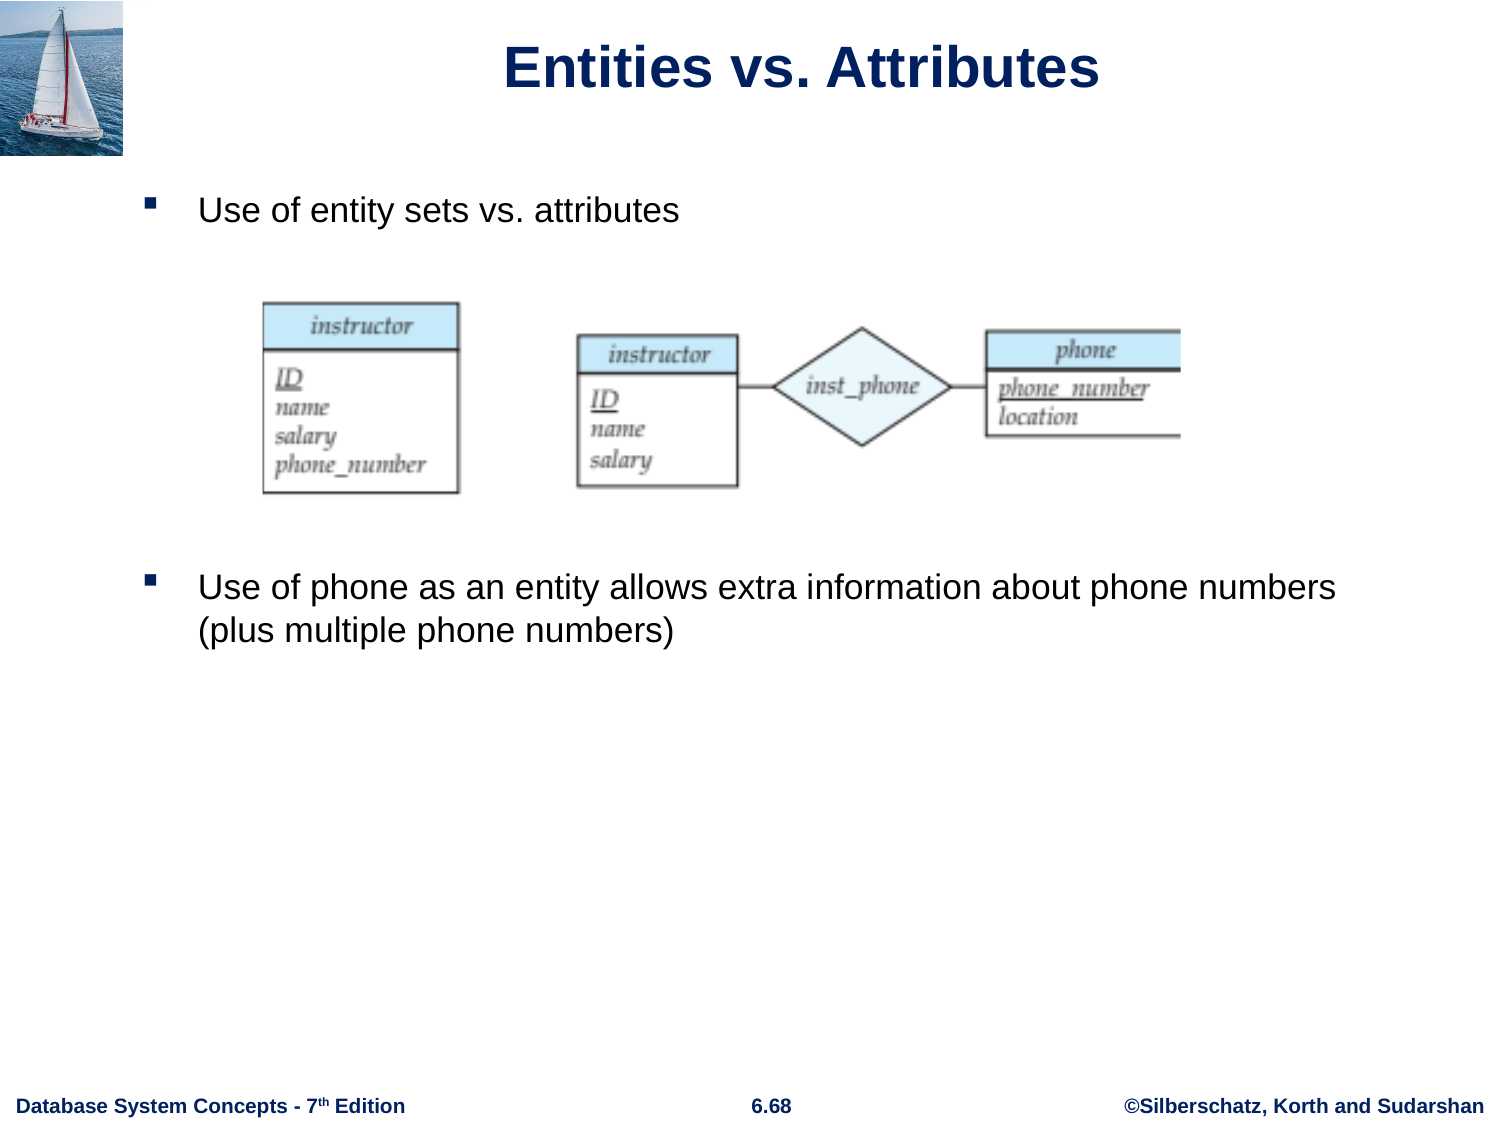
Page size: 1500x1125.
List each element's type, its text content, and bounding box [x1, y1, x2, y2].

picture [0, 1, 123, 156]
title Entities vs. Attributes [139, 6, 1466, 108]
list Use of entity sets vs. attributes Use of phone as an entity allows extra information about phone numbers (plus multiple phone numbers) [126, 179, 1375, 896]
picture [262, 300, 1181, 502]
